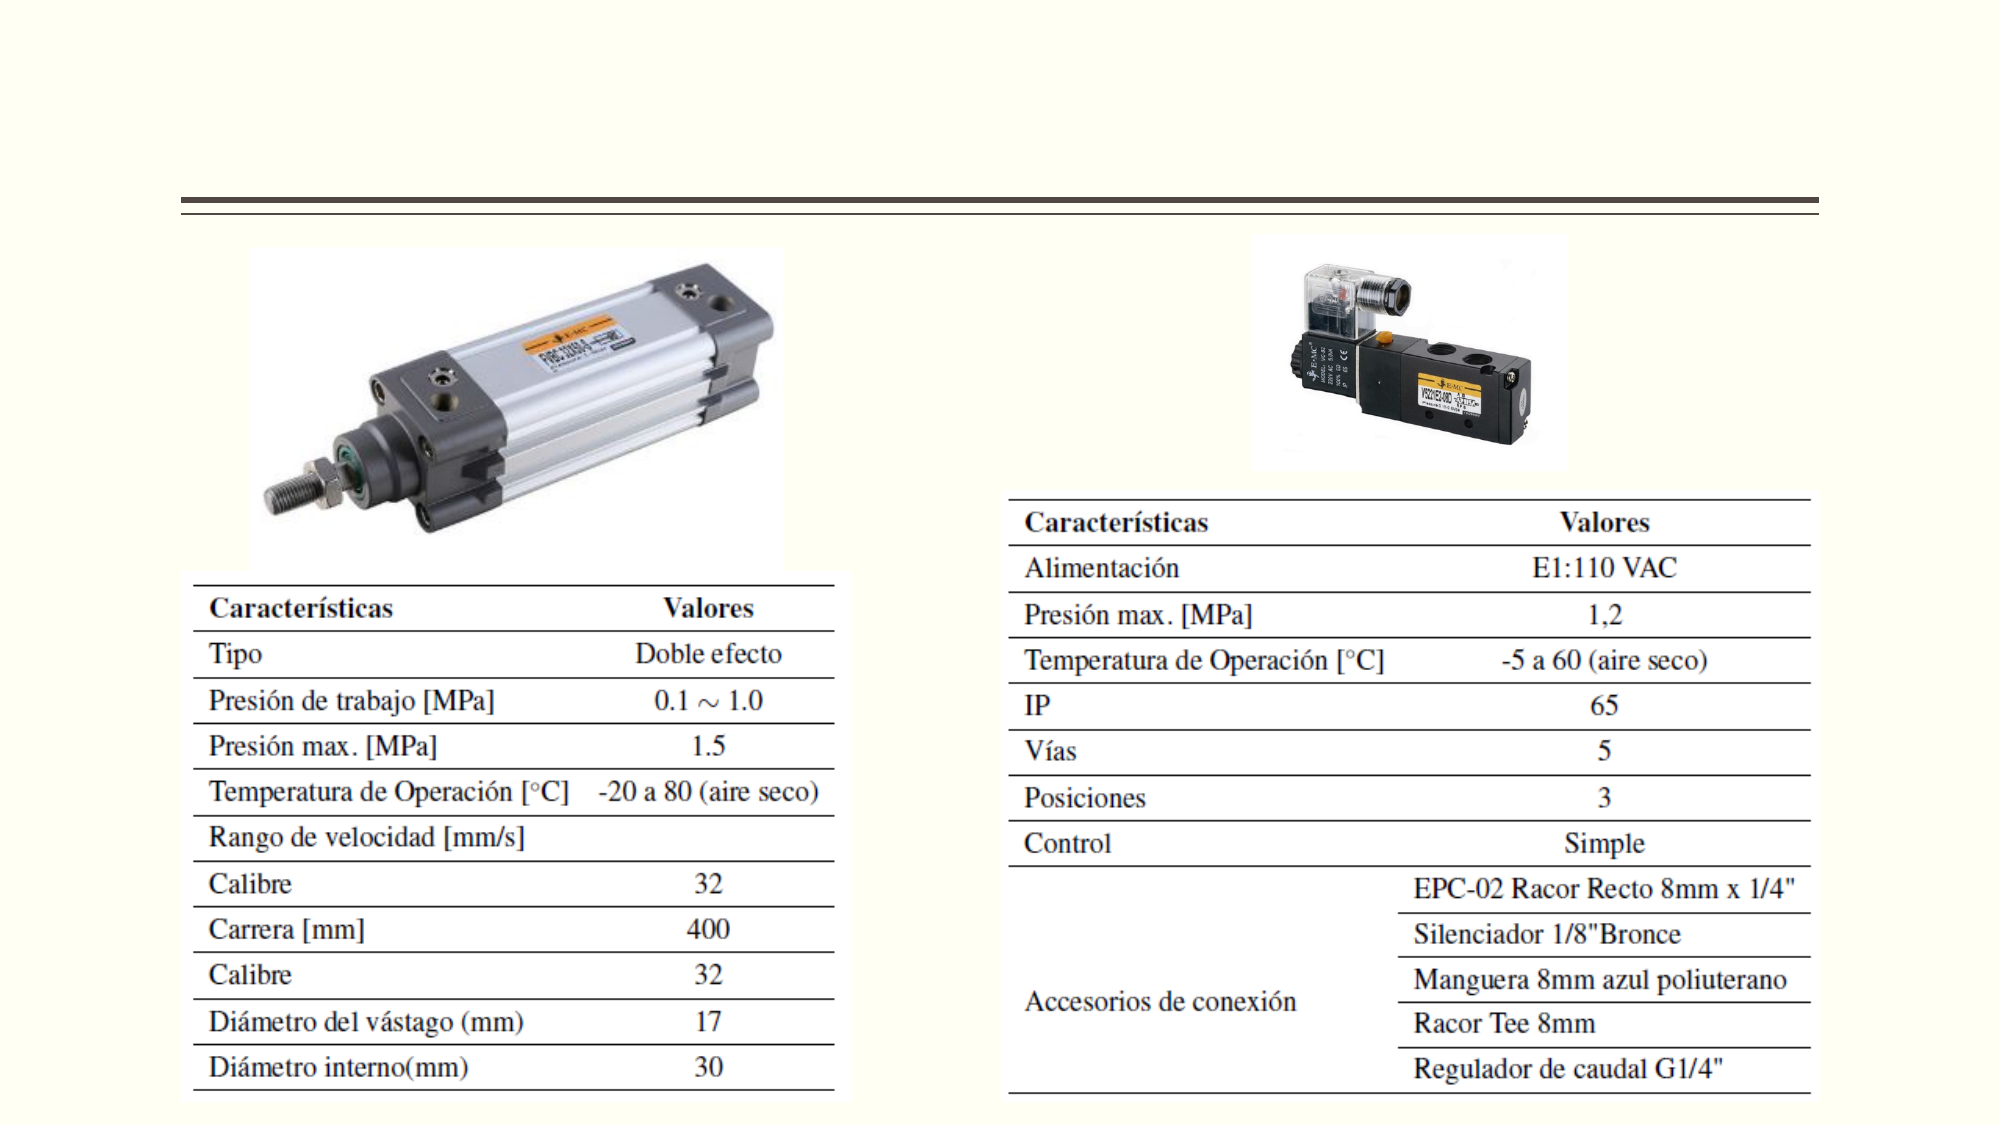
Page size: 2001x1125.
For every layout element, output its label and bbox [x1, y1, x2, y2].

picture [181, 247, 852, 1102]
picture [1252, 234, 1568, 471]
picture [1001, 490, 1819, 1102]
list [250, 247, 782, 569]
